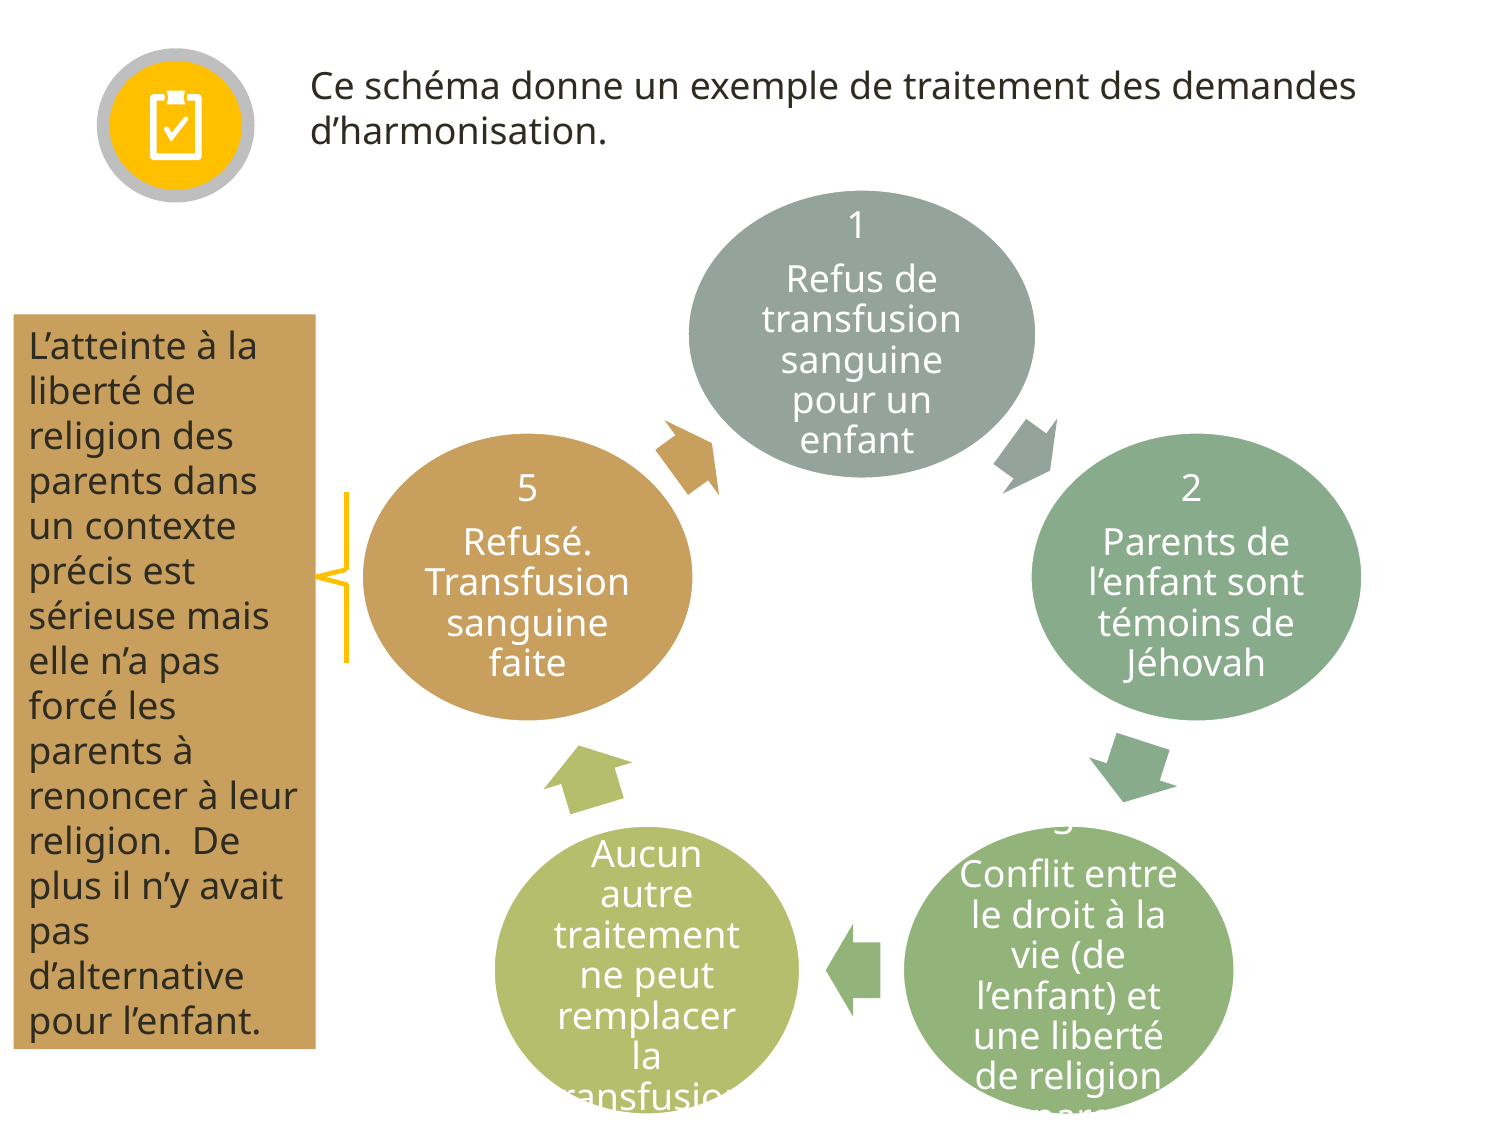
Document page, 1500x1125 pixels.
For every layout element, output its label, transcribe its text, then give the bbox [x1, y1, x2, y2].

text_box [103, 196, 1500, 1108]
text_box L’atteinte à la liberté de religion des parents dans un contexte précis est sérieuse mais elle n’a pas forcé les parents à renoncer à leur religion. De plus il n’y avait pas d’alternative pour l’enfant. [13, 314, 103, 1050]
text_box Ce schéma donne un exemple de traitement des demandes d’harmonisation. [295, 54, 1374, 160]
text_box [103, 54, 249, 196]
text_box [315, 491, 348, 663]
